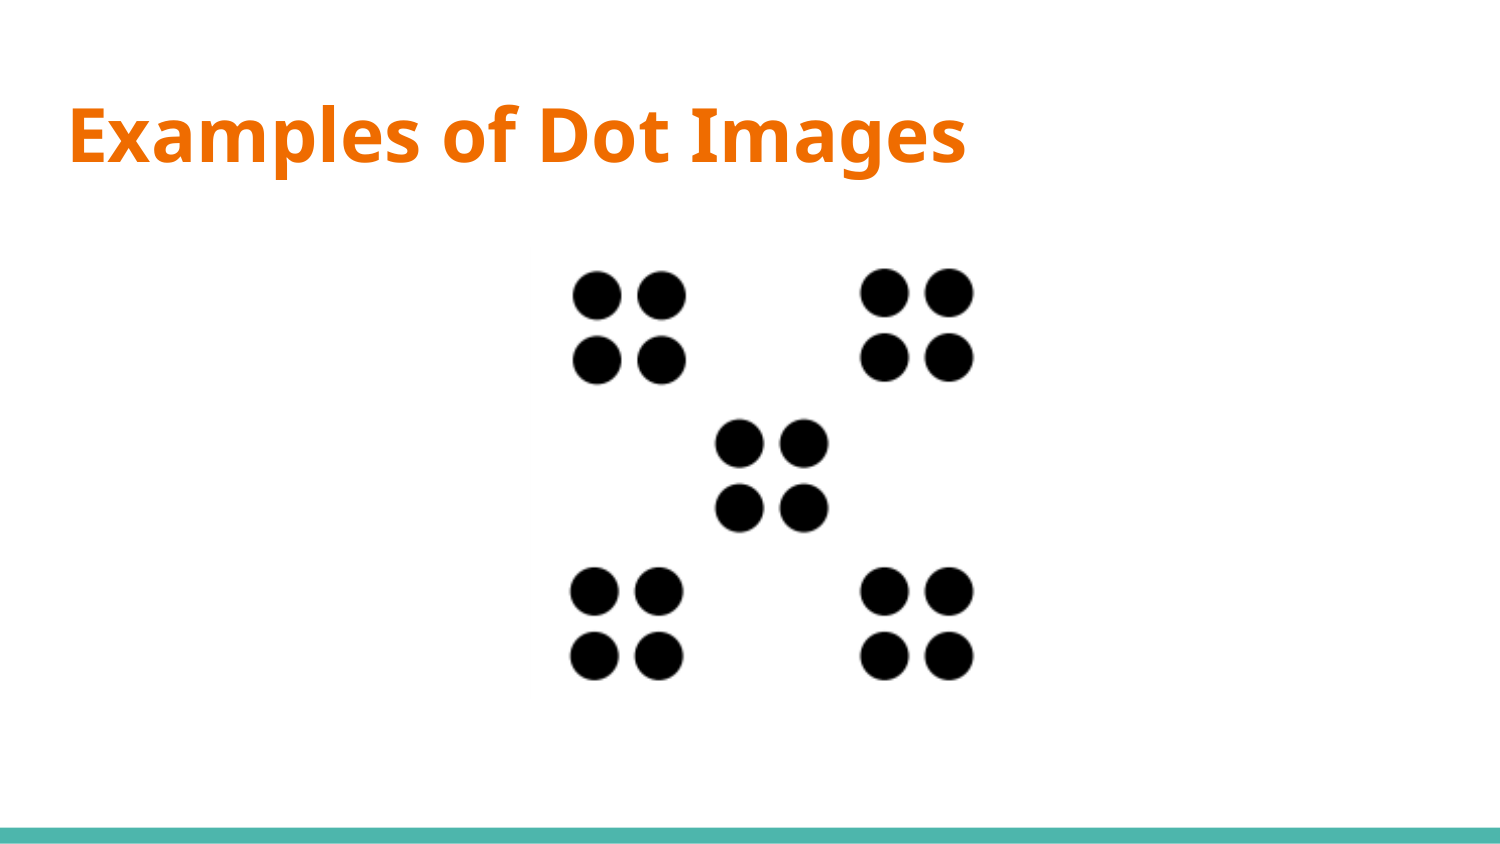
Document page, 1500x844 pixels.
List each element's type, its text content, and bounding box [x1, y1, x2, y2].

title Examples of Dot Images [51, 72, 1449, 189]
picture [528, 247, 1003, 700]
